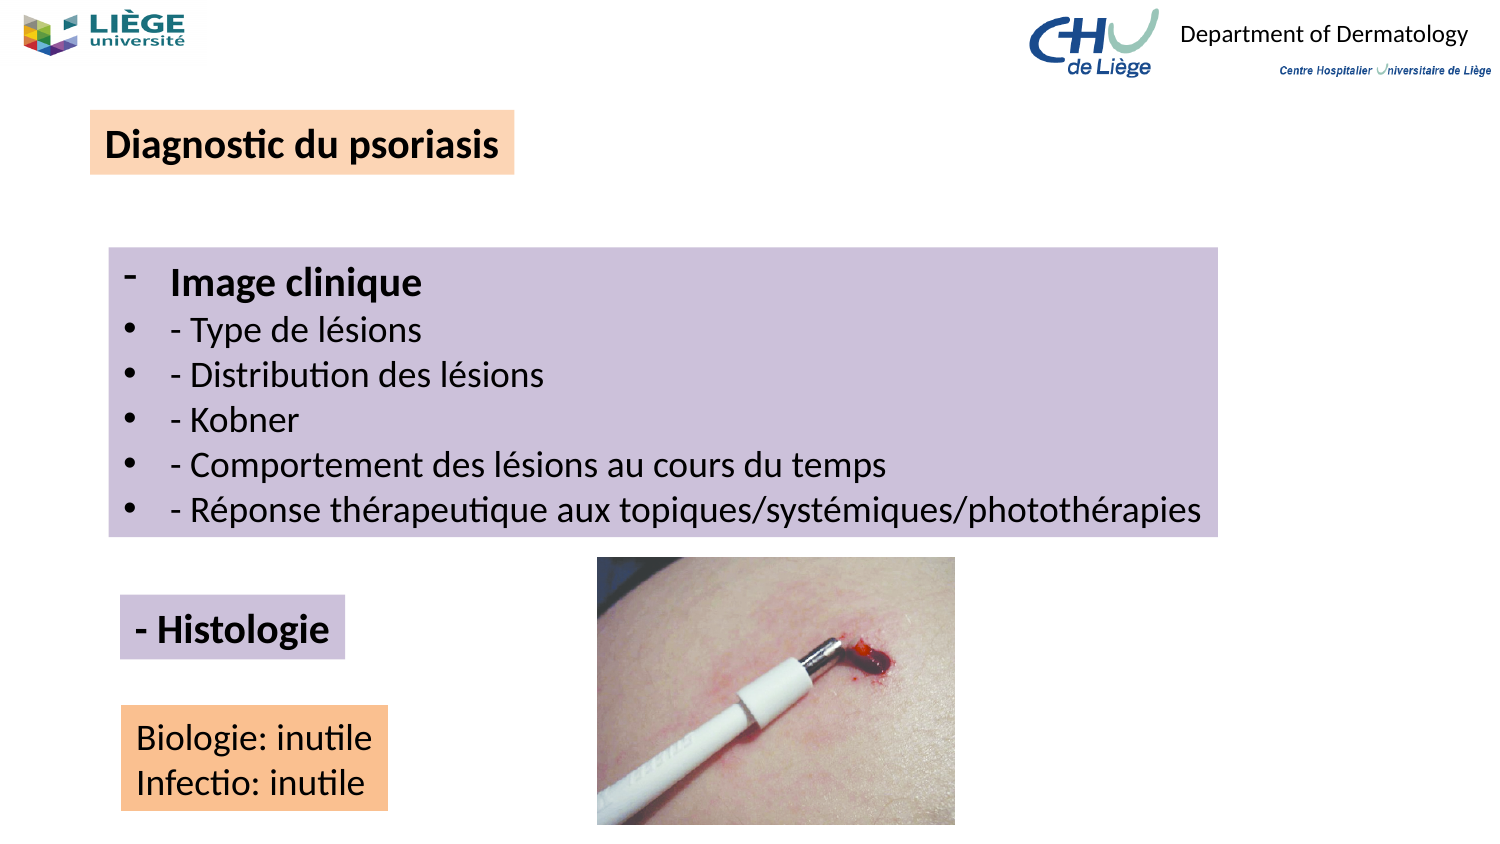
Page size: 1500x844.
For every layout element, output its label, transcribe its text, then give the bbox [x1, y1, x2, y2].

picture [597, 556, 956, 826]
text_box Biologie: inutile Infectio: inutile [121, 705, 388, 811]
text_box Diagnostic du psoriasis [90, 109, 515, 175]
picture [1021, 0, 1500, 86]
text_box Image clinique - Type de lésions - Distribution des lésions - Kobner - Comportement des lésions au cours du temps - Réponse thérapeutique aux topiques/systémiques/photothérapies [108, 247, 1218, 538]
picture [0, 0, 207, 67]
text_box - Histologie [120, 594, 346, 660]
